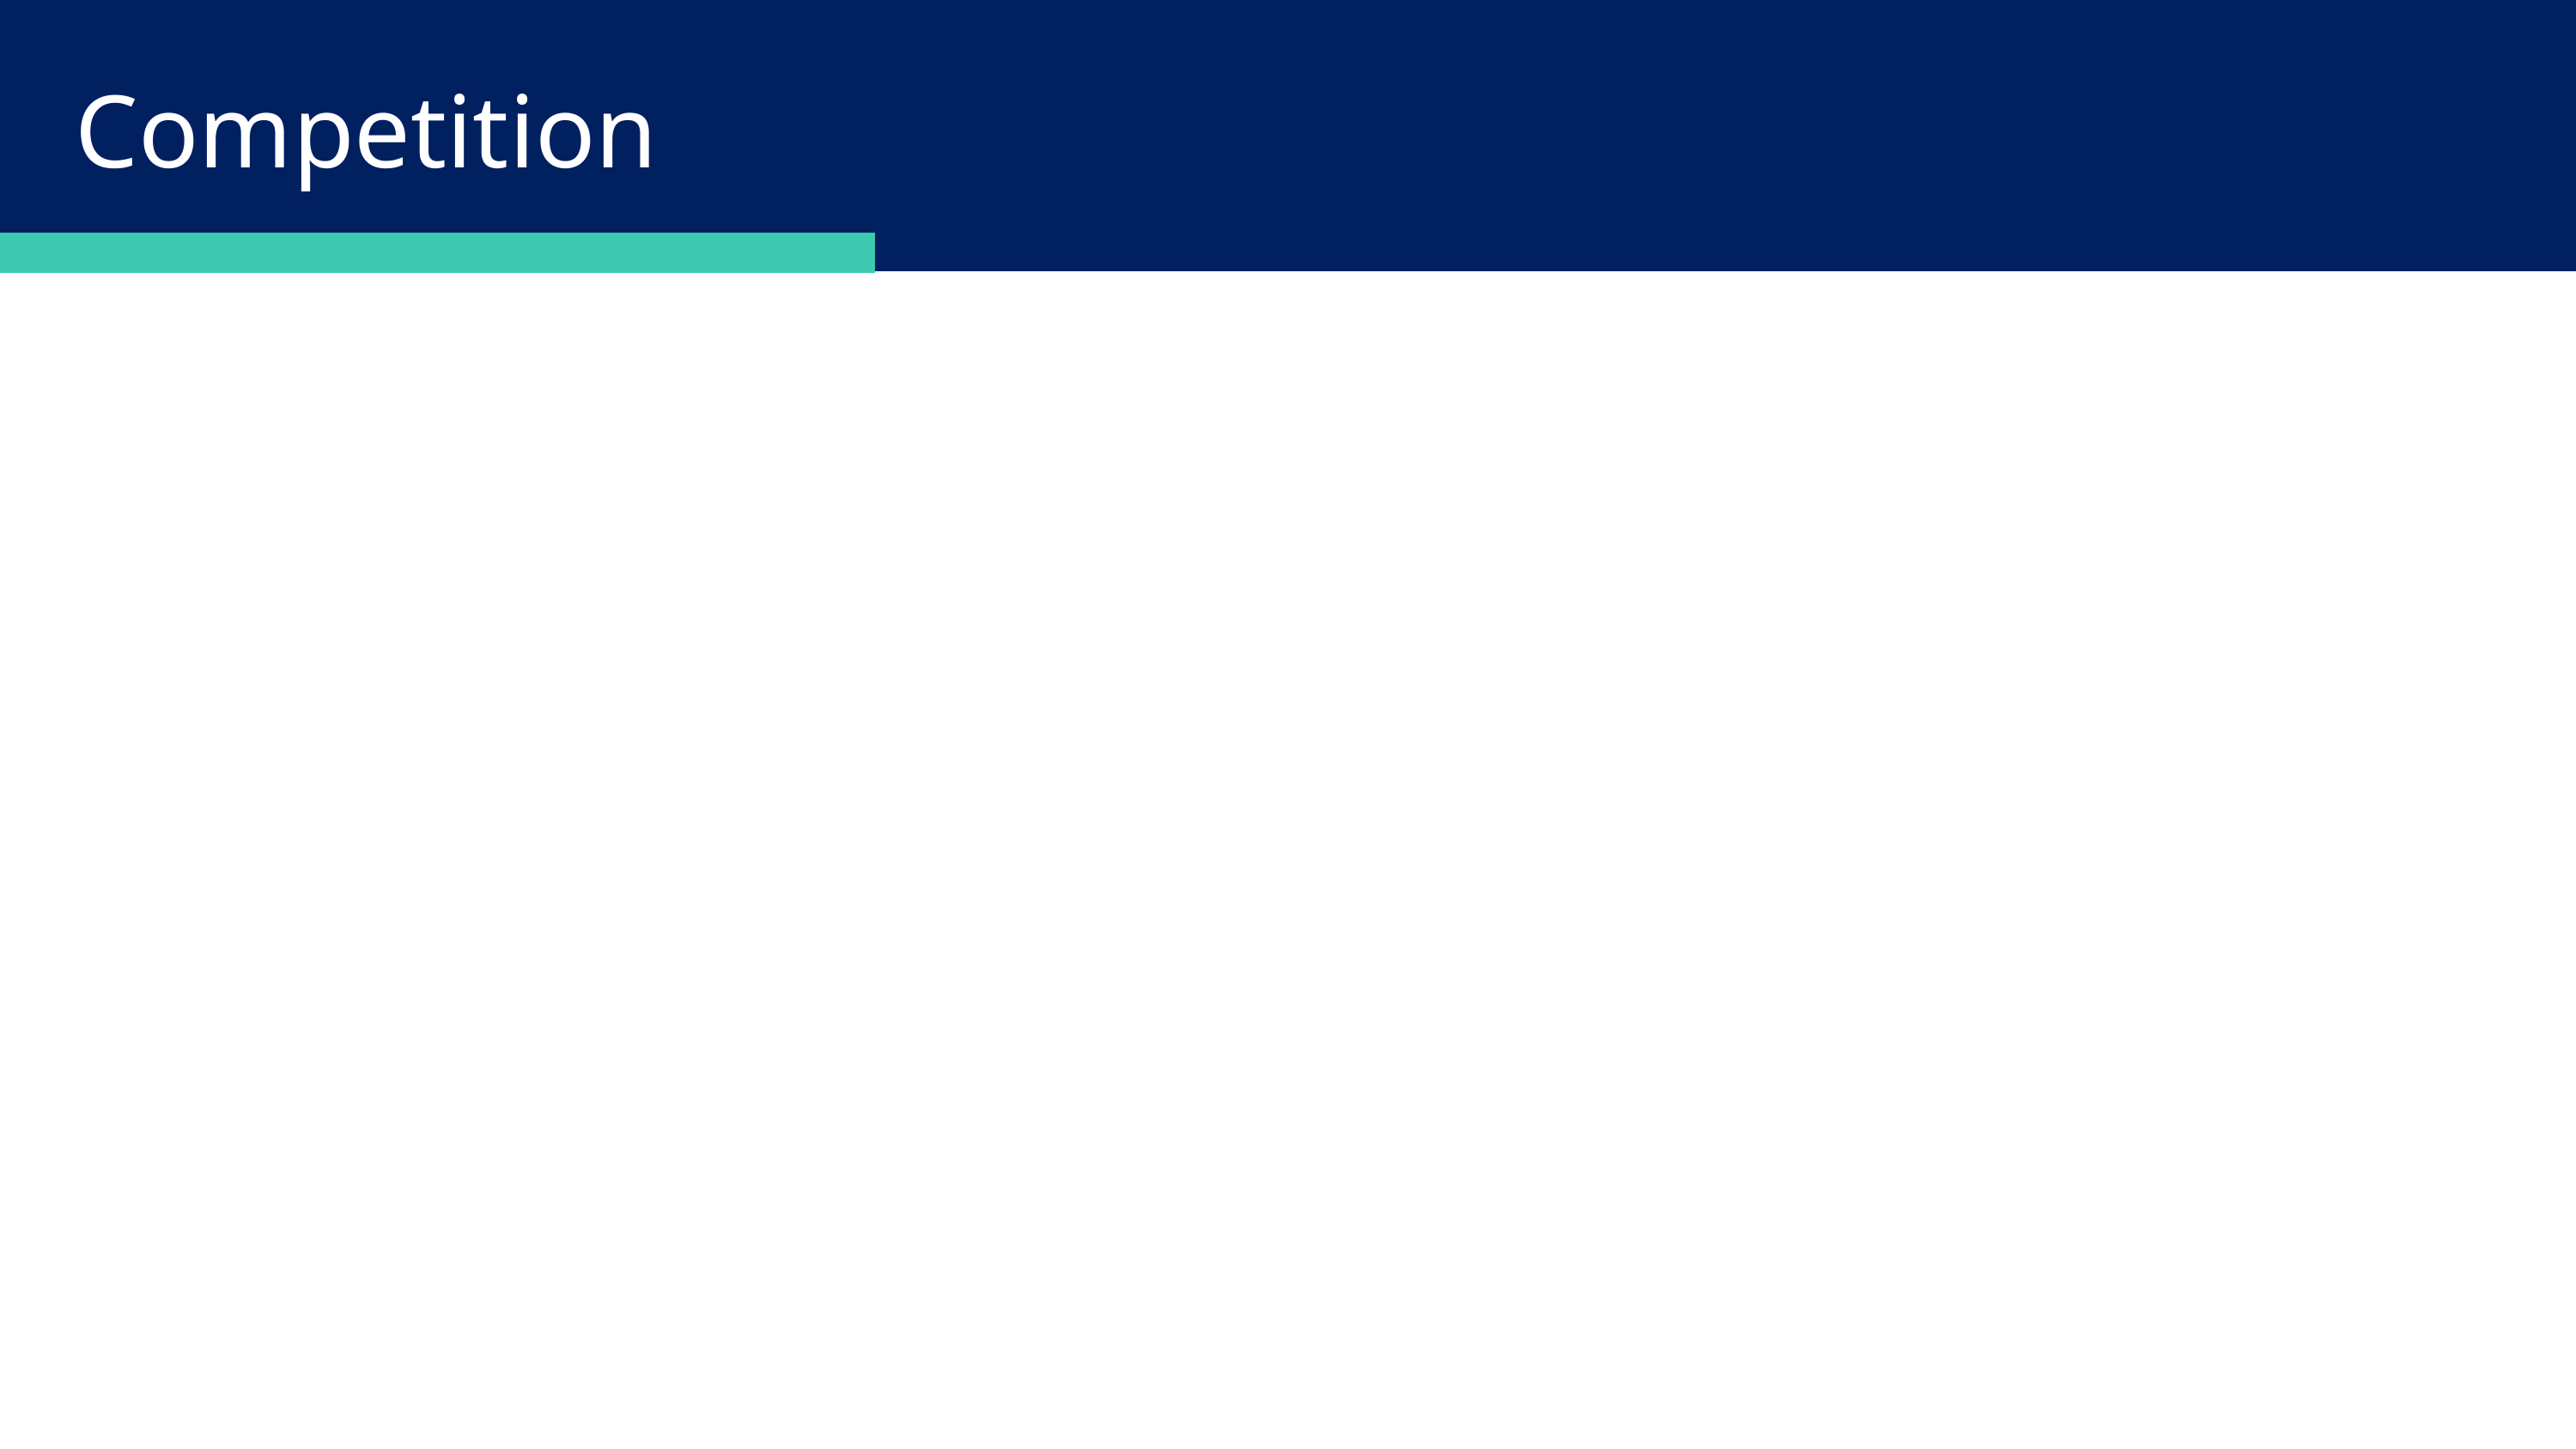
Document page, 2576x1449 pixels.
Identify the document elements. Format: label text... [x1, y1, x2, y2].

text_box [0, 0, 2576, 275]
text_box Competition [75, 68, 2269, 189]
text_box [0, 232, 876, 274]
